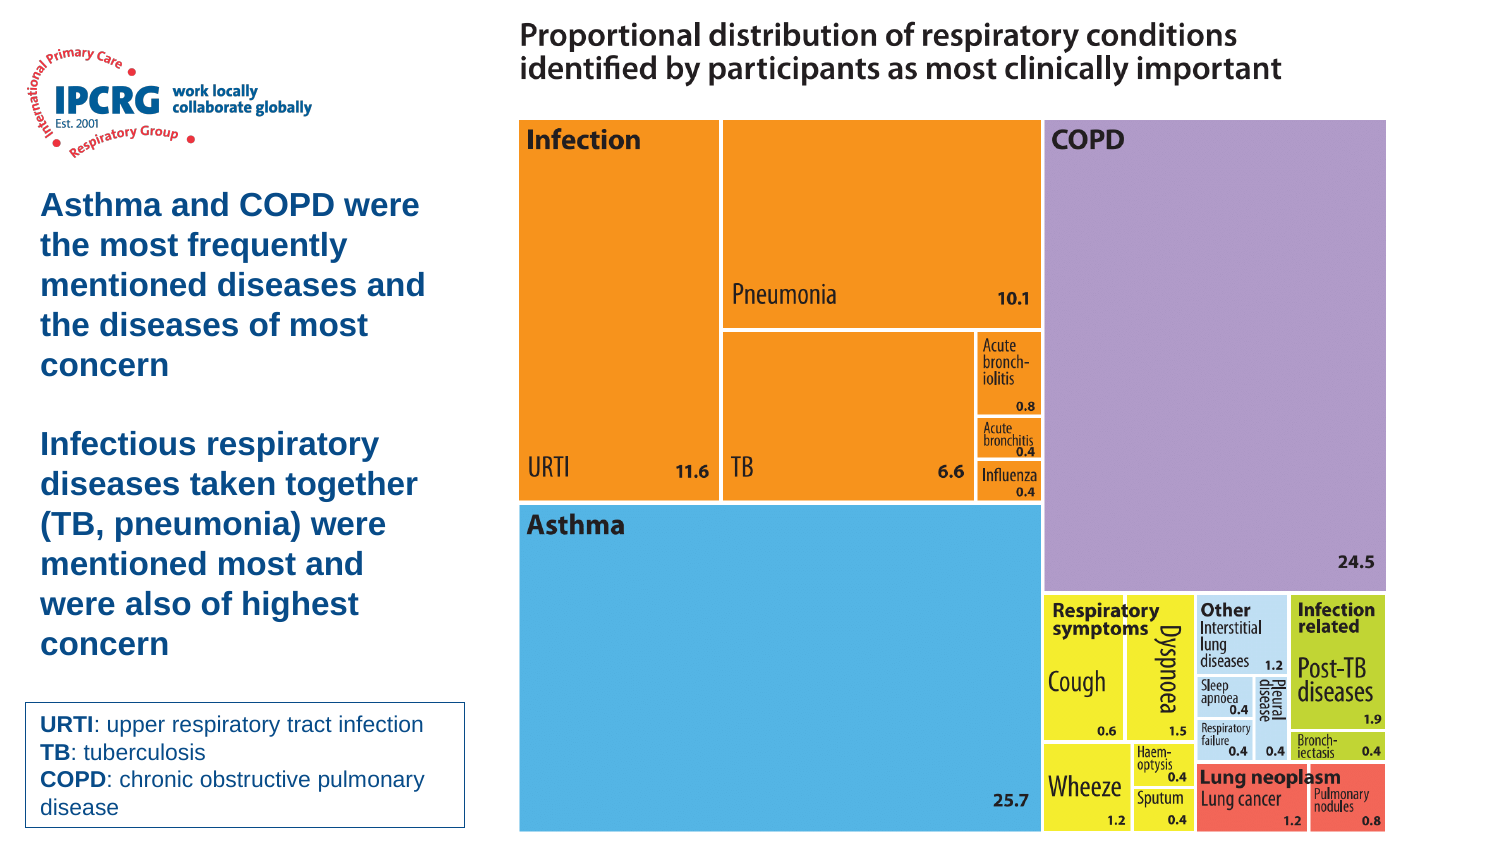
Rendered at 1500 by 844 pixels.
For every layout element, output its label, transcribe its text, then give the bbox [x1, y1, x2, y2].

picture [27, 49, 312, 158]
text_box Asthma and COPD were the most frequently mentioned diseases and the diseases of most concern Infectious respiratory diseases taken together (TB, pneumonia) were mentioned most and were also of highest concern [25, 175, 364, 670]
picture [369, 0, 1500, 844]
text_box URTI: upper respiratory tract infection TB: tuberculosis COPD: chronic obstructive pulmonary disease [25, 702, 364, 828]
